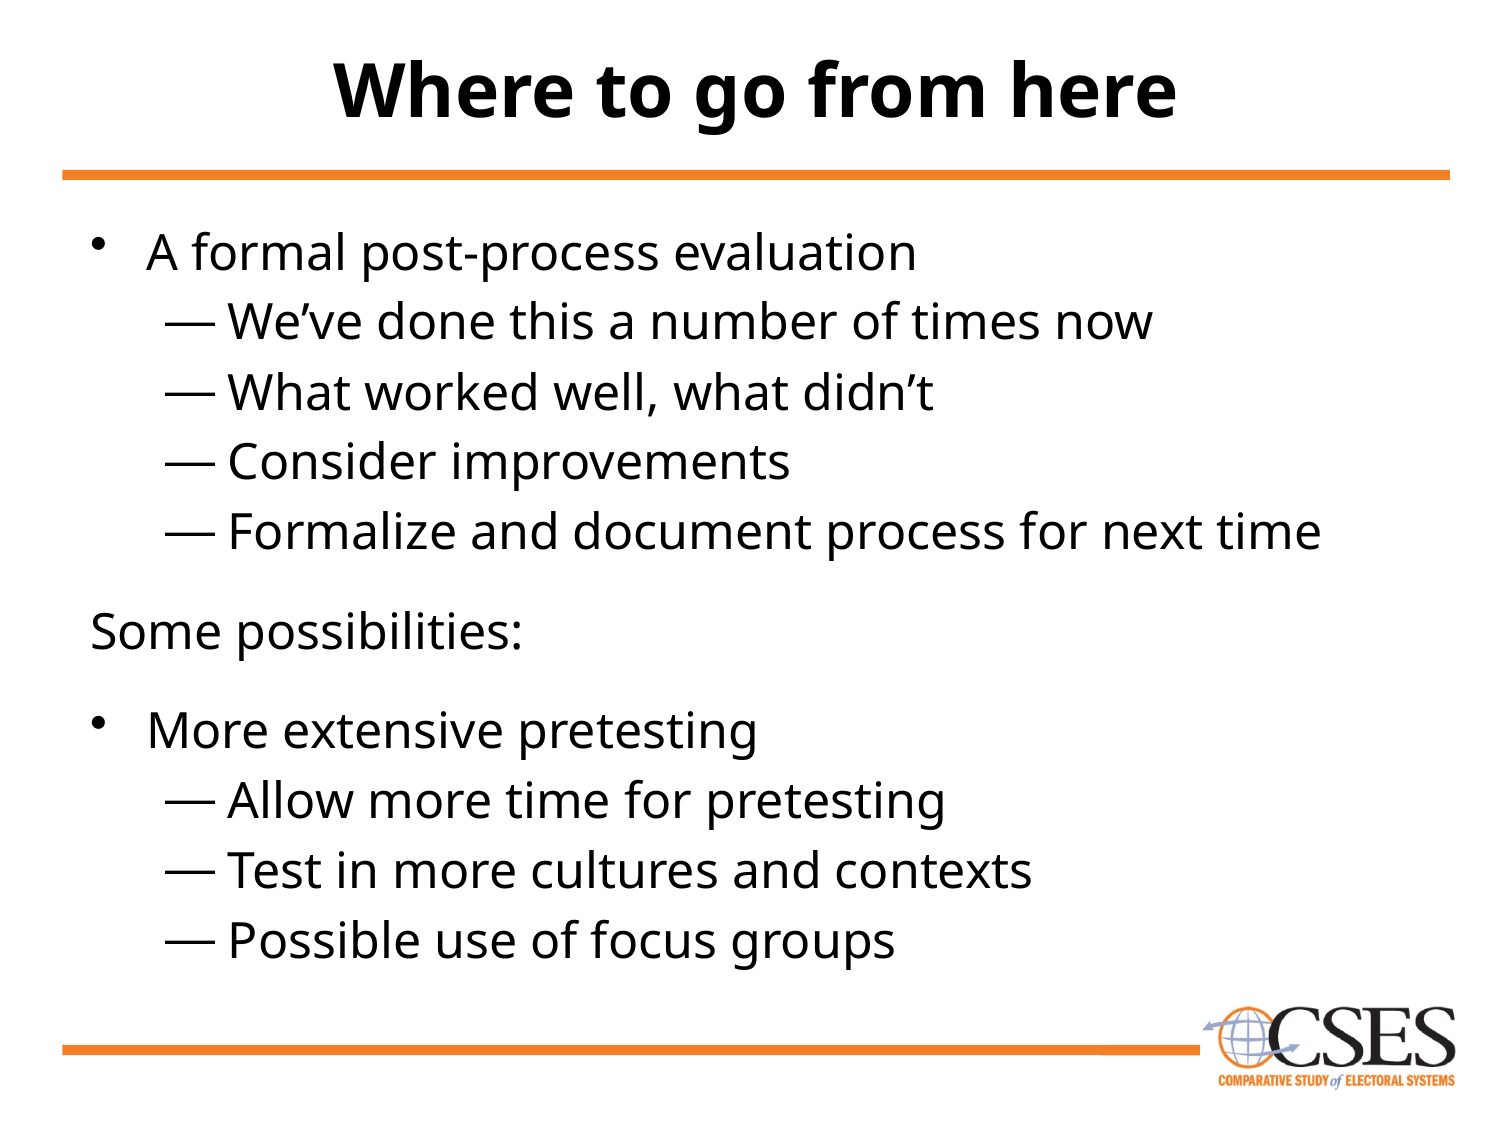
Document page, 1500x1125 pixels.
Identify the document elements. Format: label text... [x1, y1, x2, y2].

list A formal post-process evaluation We’ve done this a number of times now What worked well, what didn’t Consider improvements Formalize and document process for next time Some possibilities: More extensive pretesting Allow more time for pretesting Test in more cultures and contexts Possible use of focus groups [74, 212, 1438, 951]
title Where to go from here [74, 24, 1438, 151]
picture [1200, 999, 1463, 1095]
